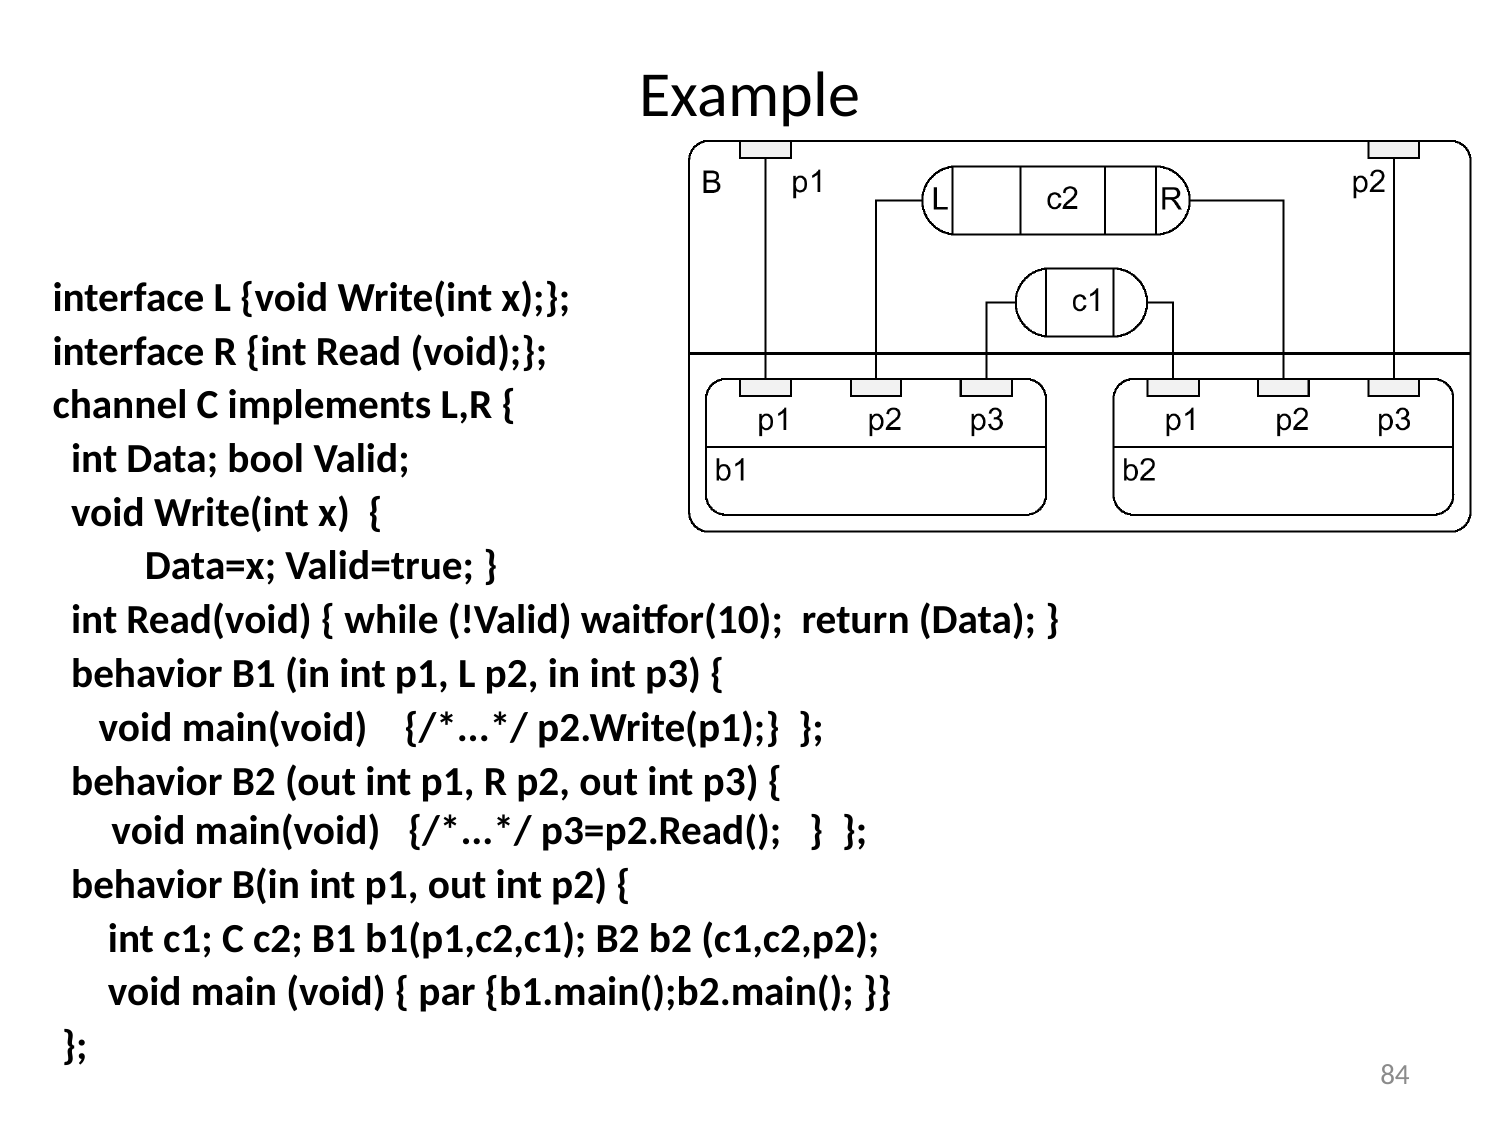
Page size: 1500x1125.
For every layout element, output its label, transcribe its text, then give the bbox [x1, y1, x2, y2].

slide_number 84 [1074, 1042, 1425, 1103]
title Example [75, 45, 1425, 138]
list interface L {void Write(int x);}; interface R {int Read (void);}; channel C implements L,R { int Data; bool Valid; void Write(int x) { Data=x; Valid=true; } int Read(void) { while (!Valid) waitfor(10); return (Data); } behavior B1 (in int p1, L p2, in int p3) { void main(void) {/*...*/ p2.Write(p1);} }; behavior B2 (out int p1, R p2, out int p3) { void main(void) {/*...*/ p3=p2.Read(); } }; behavior B(in int p1, out int p2) { int c1; C c2; B1 b1(p1,c2,c1); B2 b2 (c1,c2,p2); void main (void) { par {b1.main();b2.main(); }} }; [37, 262, 1138, 1094]
picture [677, 130, 1482, 544]
